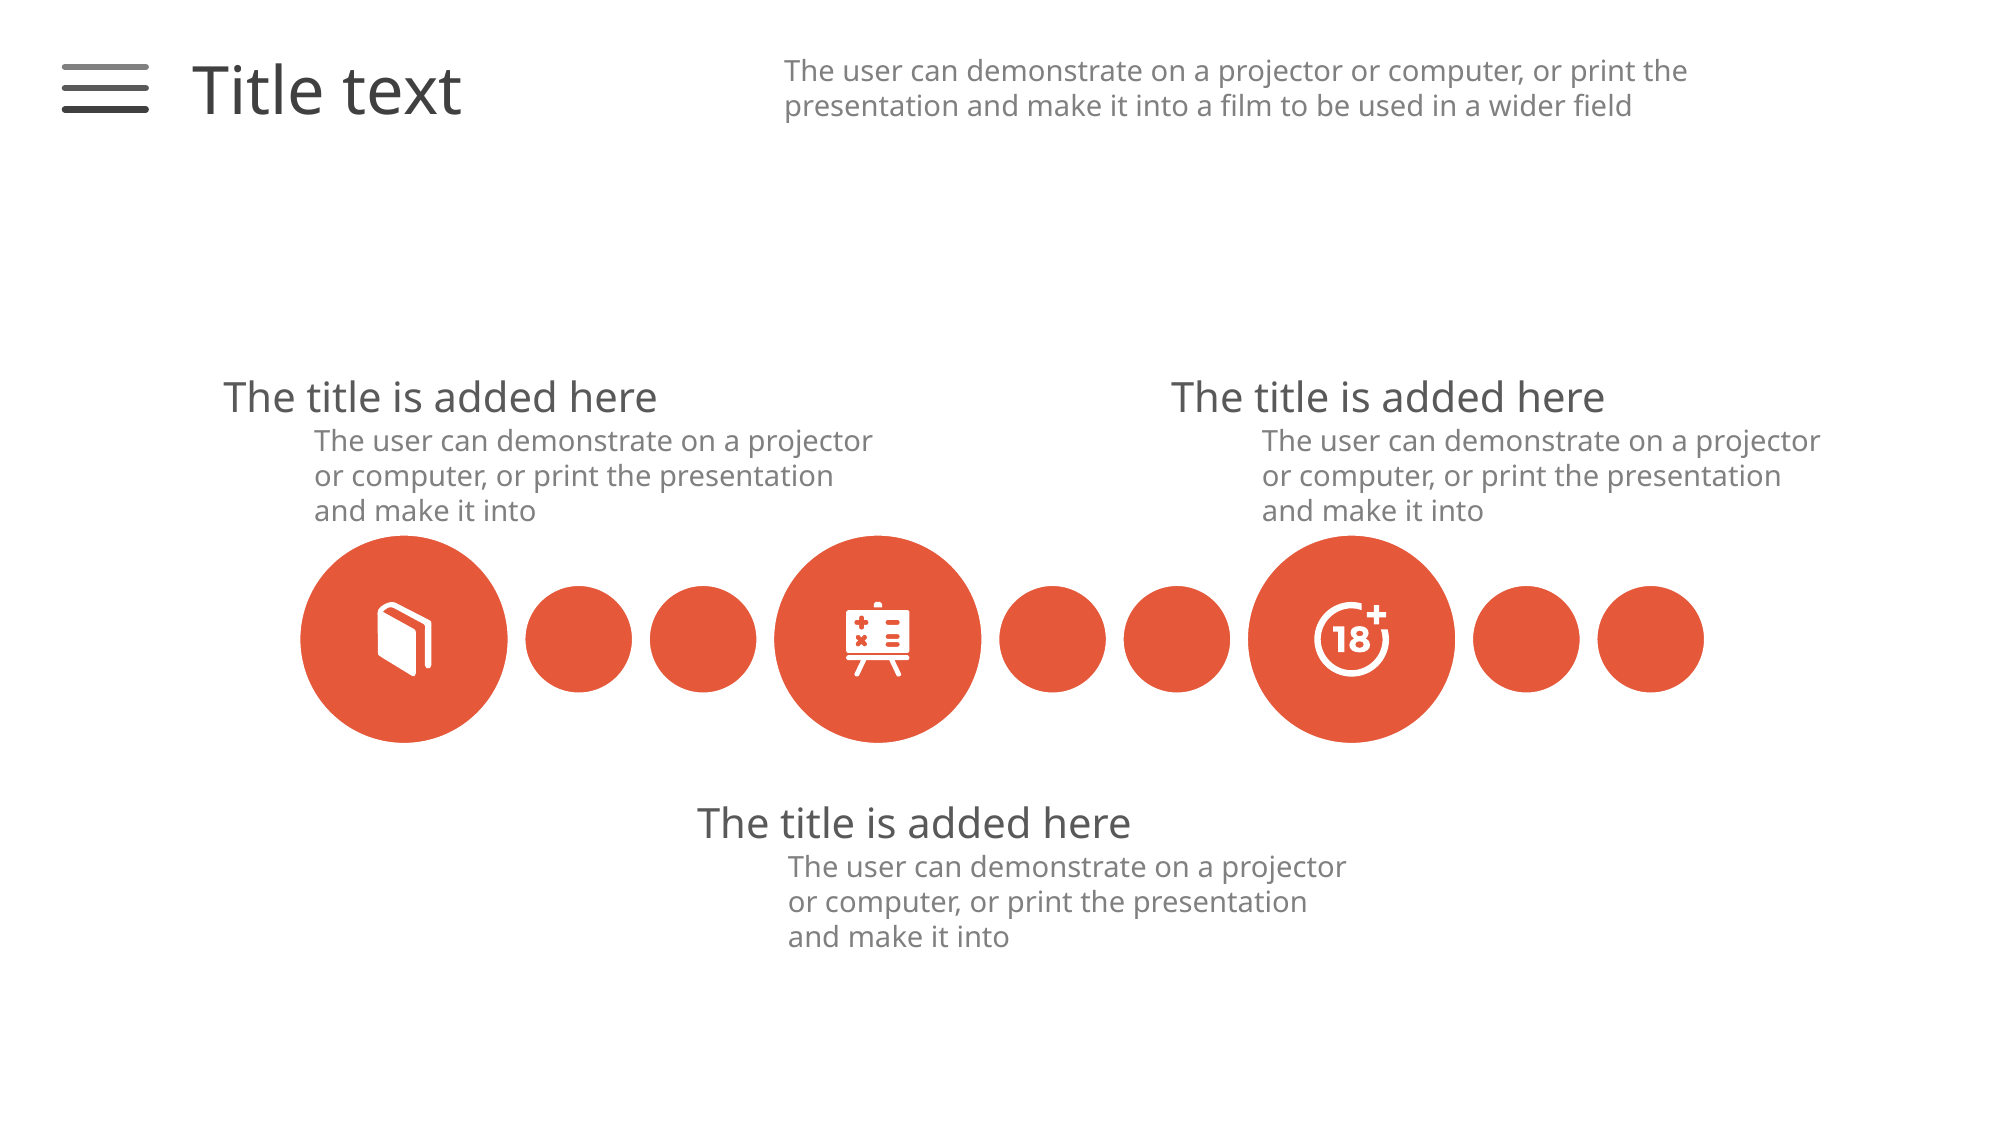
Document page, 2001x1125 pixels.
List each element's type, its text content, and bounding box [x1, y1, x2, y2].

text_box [1246, 363, 1853, 537]
text_box The user can demonstrate on a projector or computer, or print the presentation and make it into a film to be used in a wider field [769, 45, 1827, 130]
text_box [64, 66, 146, 110]
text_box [299, 363, 905, 537]
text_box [773, 789, 1379, 962]
text_box Title text [177, 40, 478, 135]
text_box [299, 534, 1706, 744]
